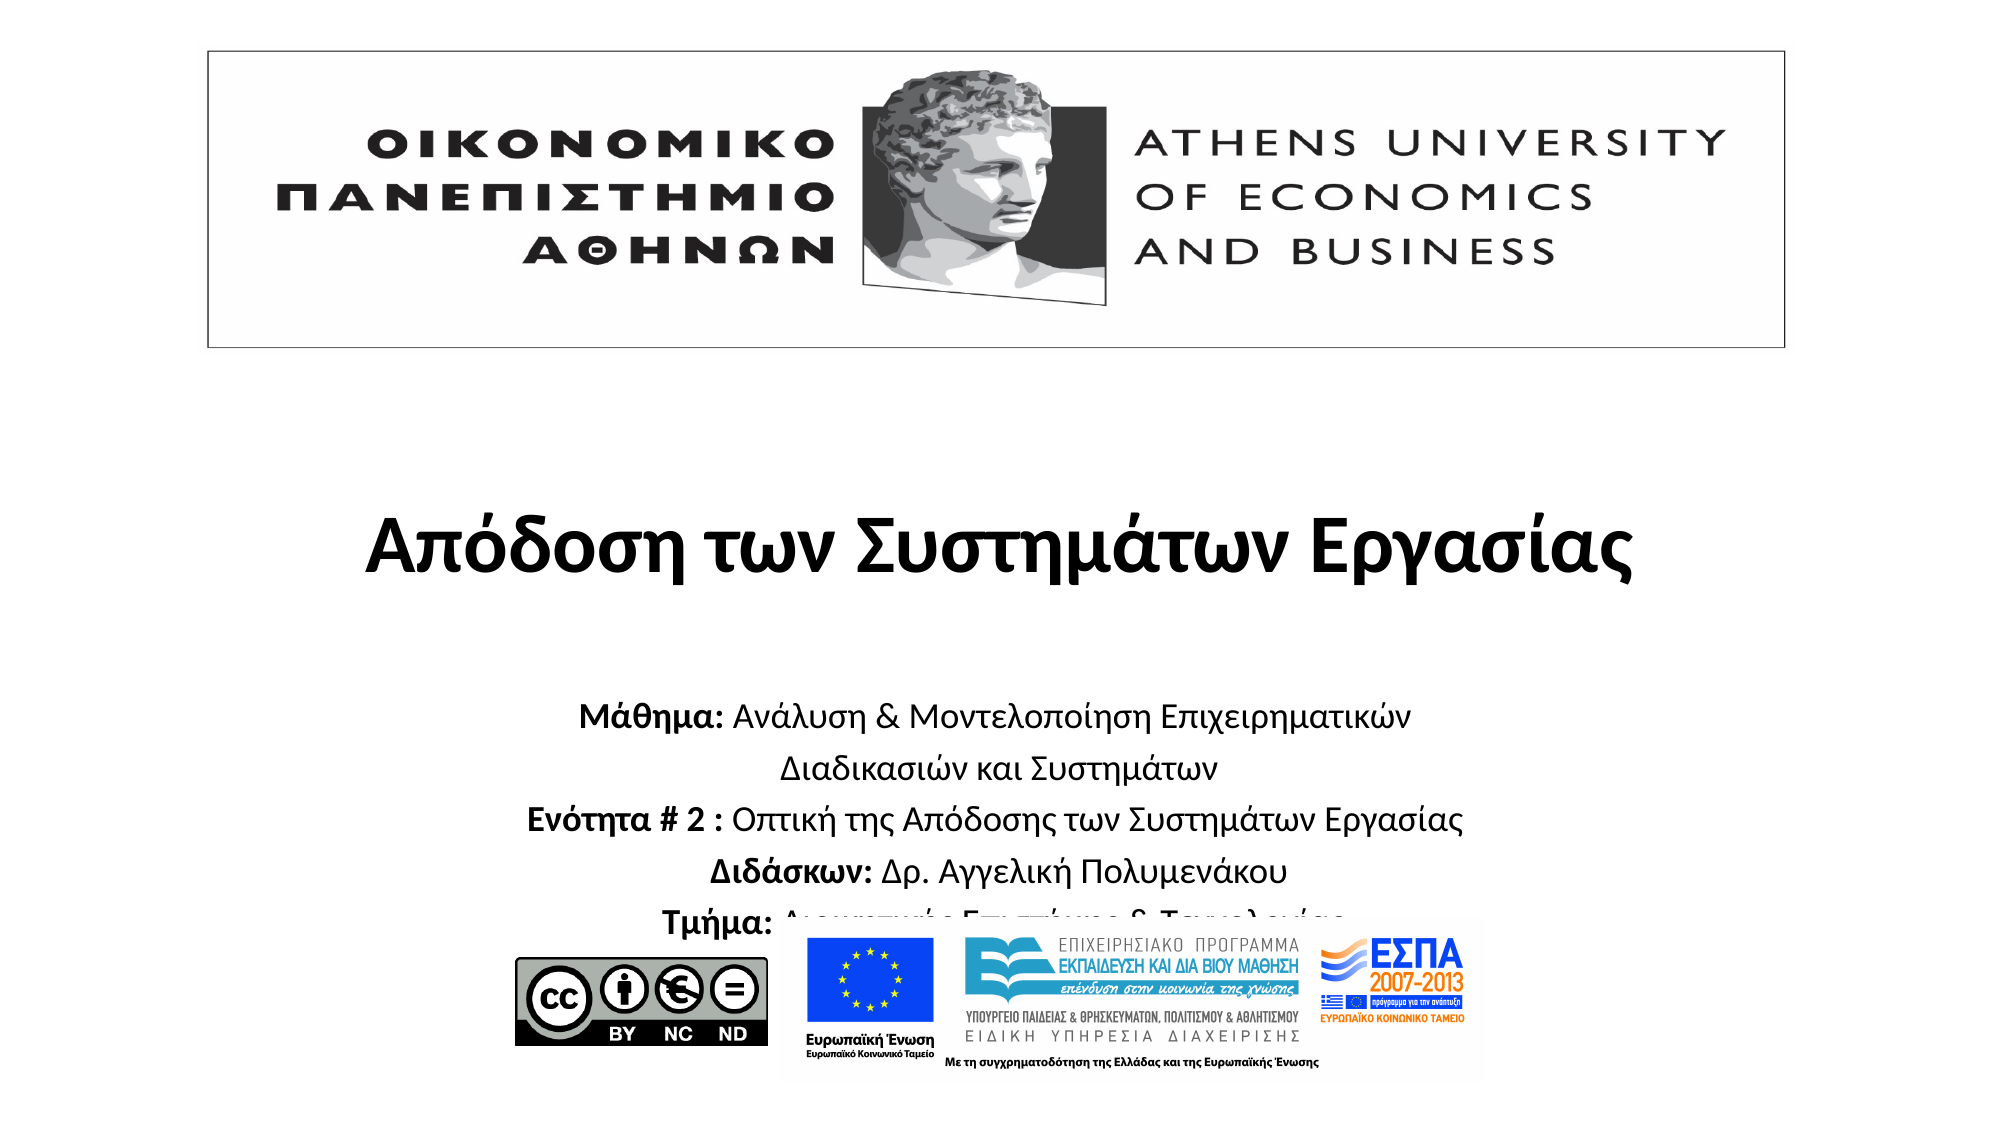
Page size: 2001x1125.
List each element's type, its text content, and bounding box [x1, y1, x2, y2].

picture [515, 957, 768, 1046]
list Μάθημα: Ανάλυση & Μοντελοποίηση Επιχειρηματικών Διαδικασιών και Συστημάτων Ενότητα # 2 : Οπτική της Απόδοσης των Συστημάτων Εργασίας Διδάσκων: Δρ. Αγγελική Πολυμενάκου Τμήμα: Διοικητικής Επιστήμης & Τεχνολογίας [362, 633, 1638, 953]
title Απόδοση των Συστημάτων Εργασίας [149, 481, 1850, 706]
picture [196, 42, 1796, 356]
picture [778, 916, 1487, 1086]
